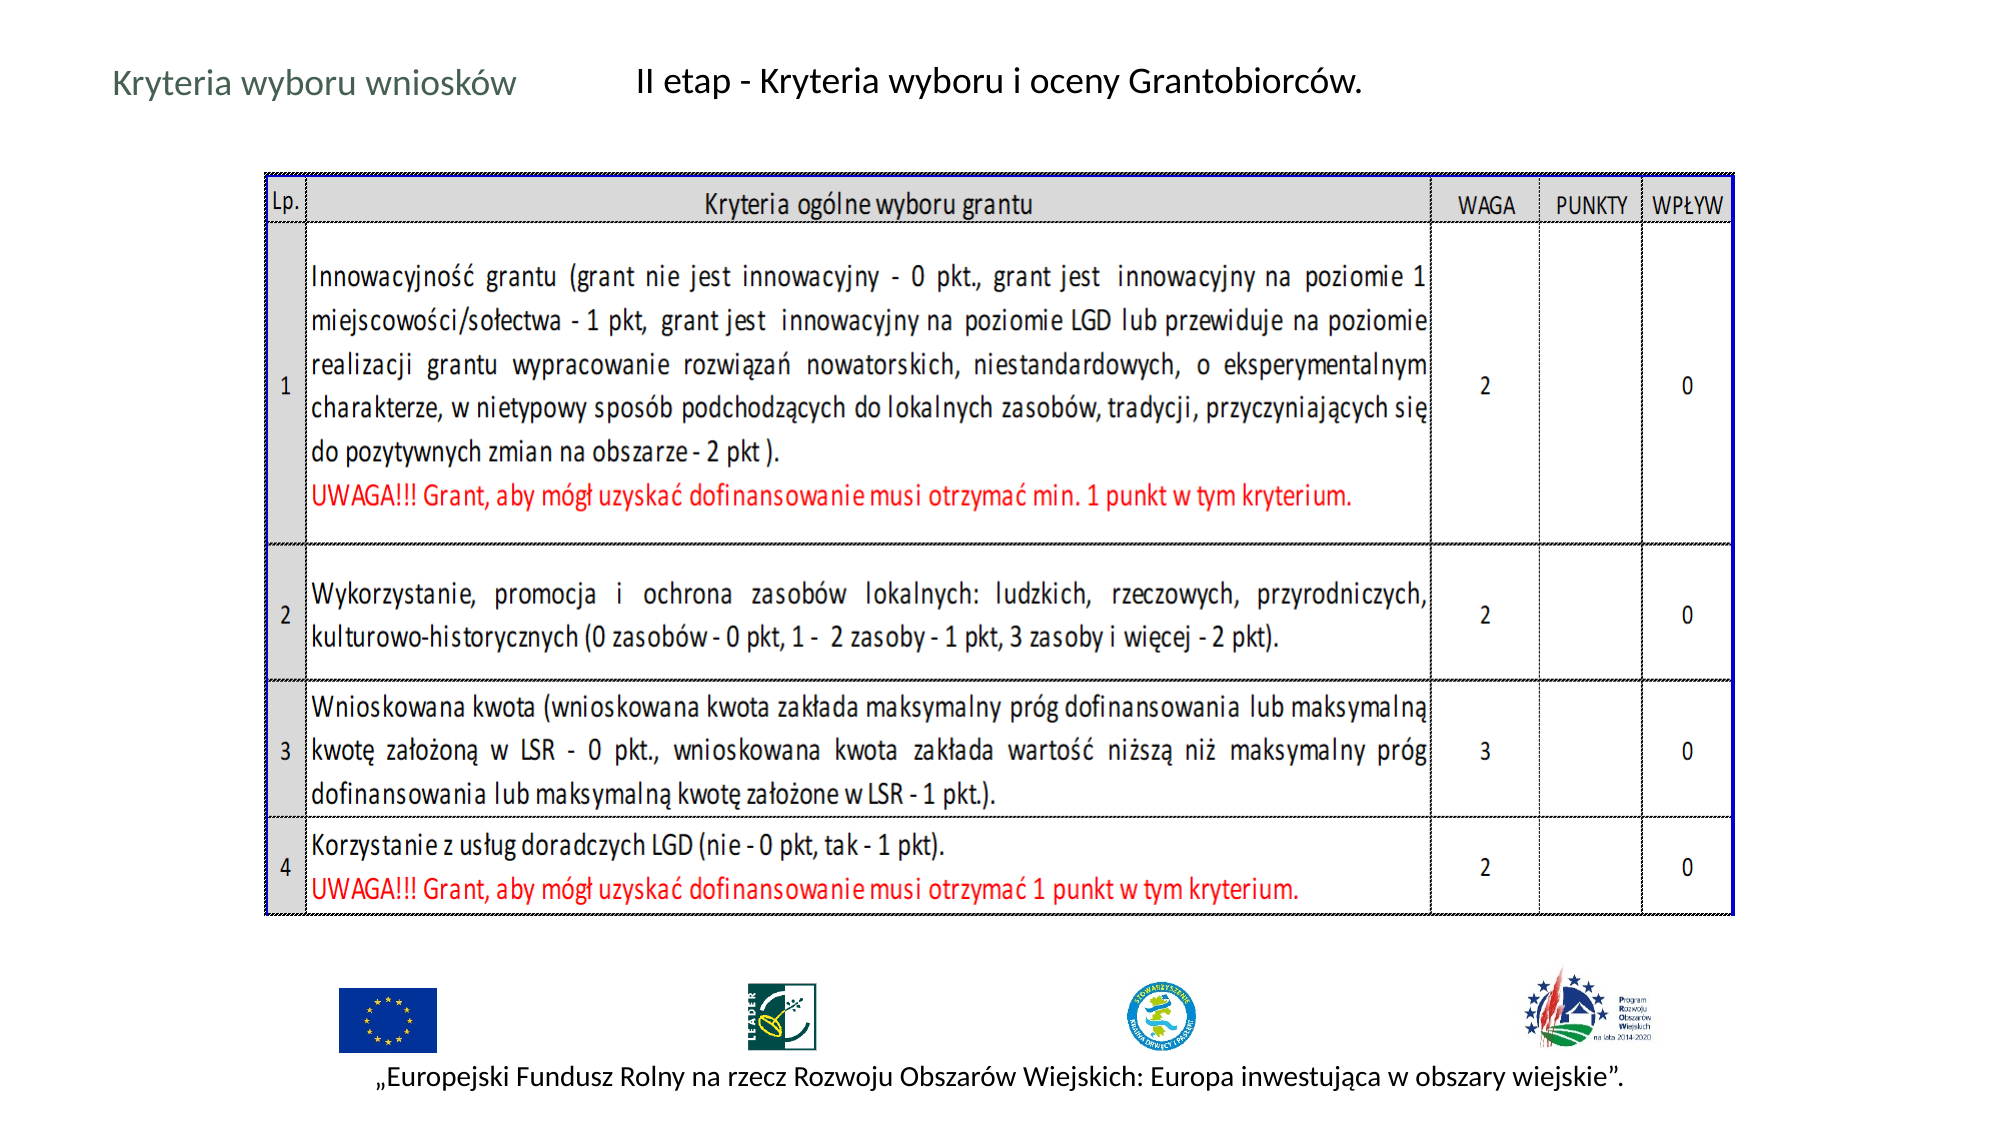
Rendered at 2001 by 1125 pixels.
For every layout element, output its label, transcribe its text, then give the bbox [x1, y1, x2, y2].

picture [339, 988, 437, 1054]
text_box II etap - Kryteria wyboru i oceny Grantobiorców. [500, 48, 1500, 154]
text_box „Europejski Fundusz Rolny na rzecz Rozwoju Obszarów Wiejskich: Europa inwestująca w obszary wiejskie”. [154, 1050, 1846, 1100]
picture [1169, 1021, 1196, 1051]
picture [747, 983, 817, 1051]
picture [264, 172, 1736, 918]
picture [1518, 961, 1661, 1055]
text_box Kryteria wyboru wniosków [97, 51, 500, 111]
picture [1126, 981, 1196, 1051]
